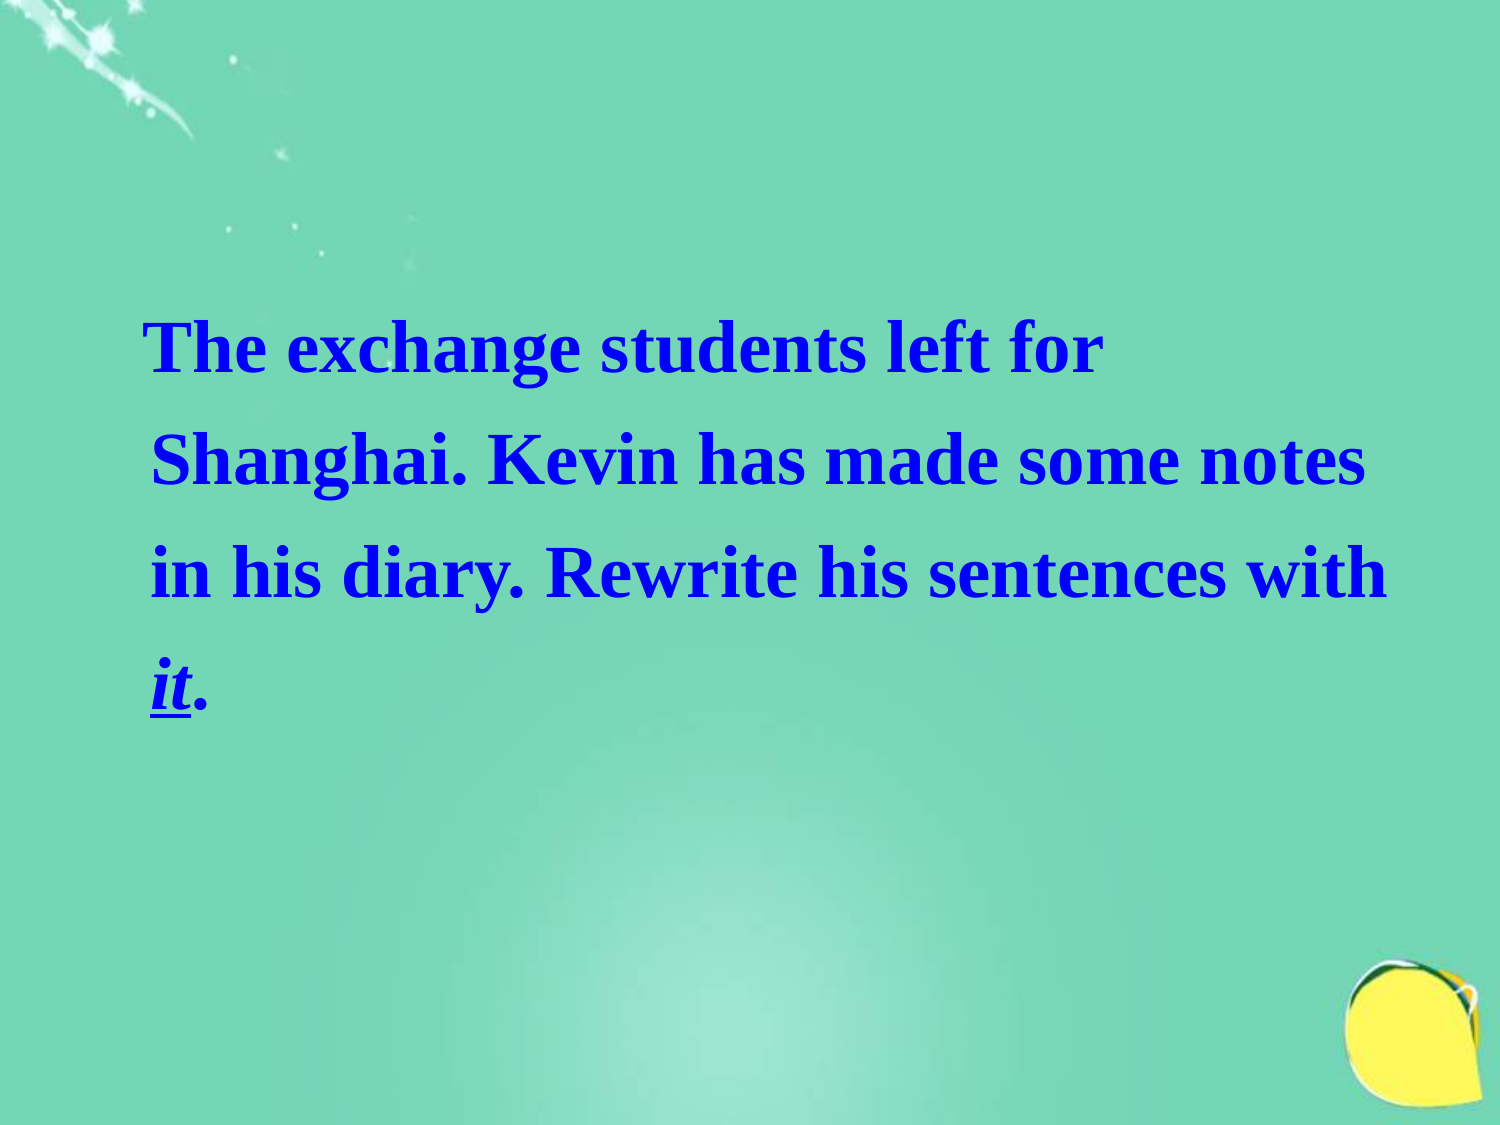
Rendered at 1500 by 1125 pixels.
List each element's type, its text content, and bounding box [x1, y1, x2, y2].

text_box The exchange students left for Shanghai. Kevin has made some notes in his diary. Rewrite his sentences with it. [53, 267, 1424, 732]
picture [0, 0, 1500, 1125]
